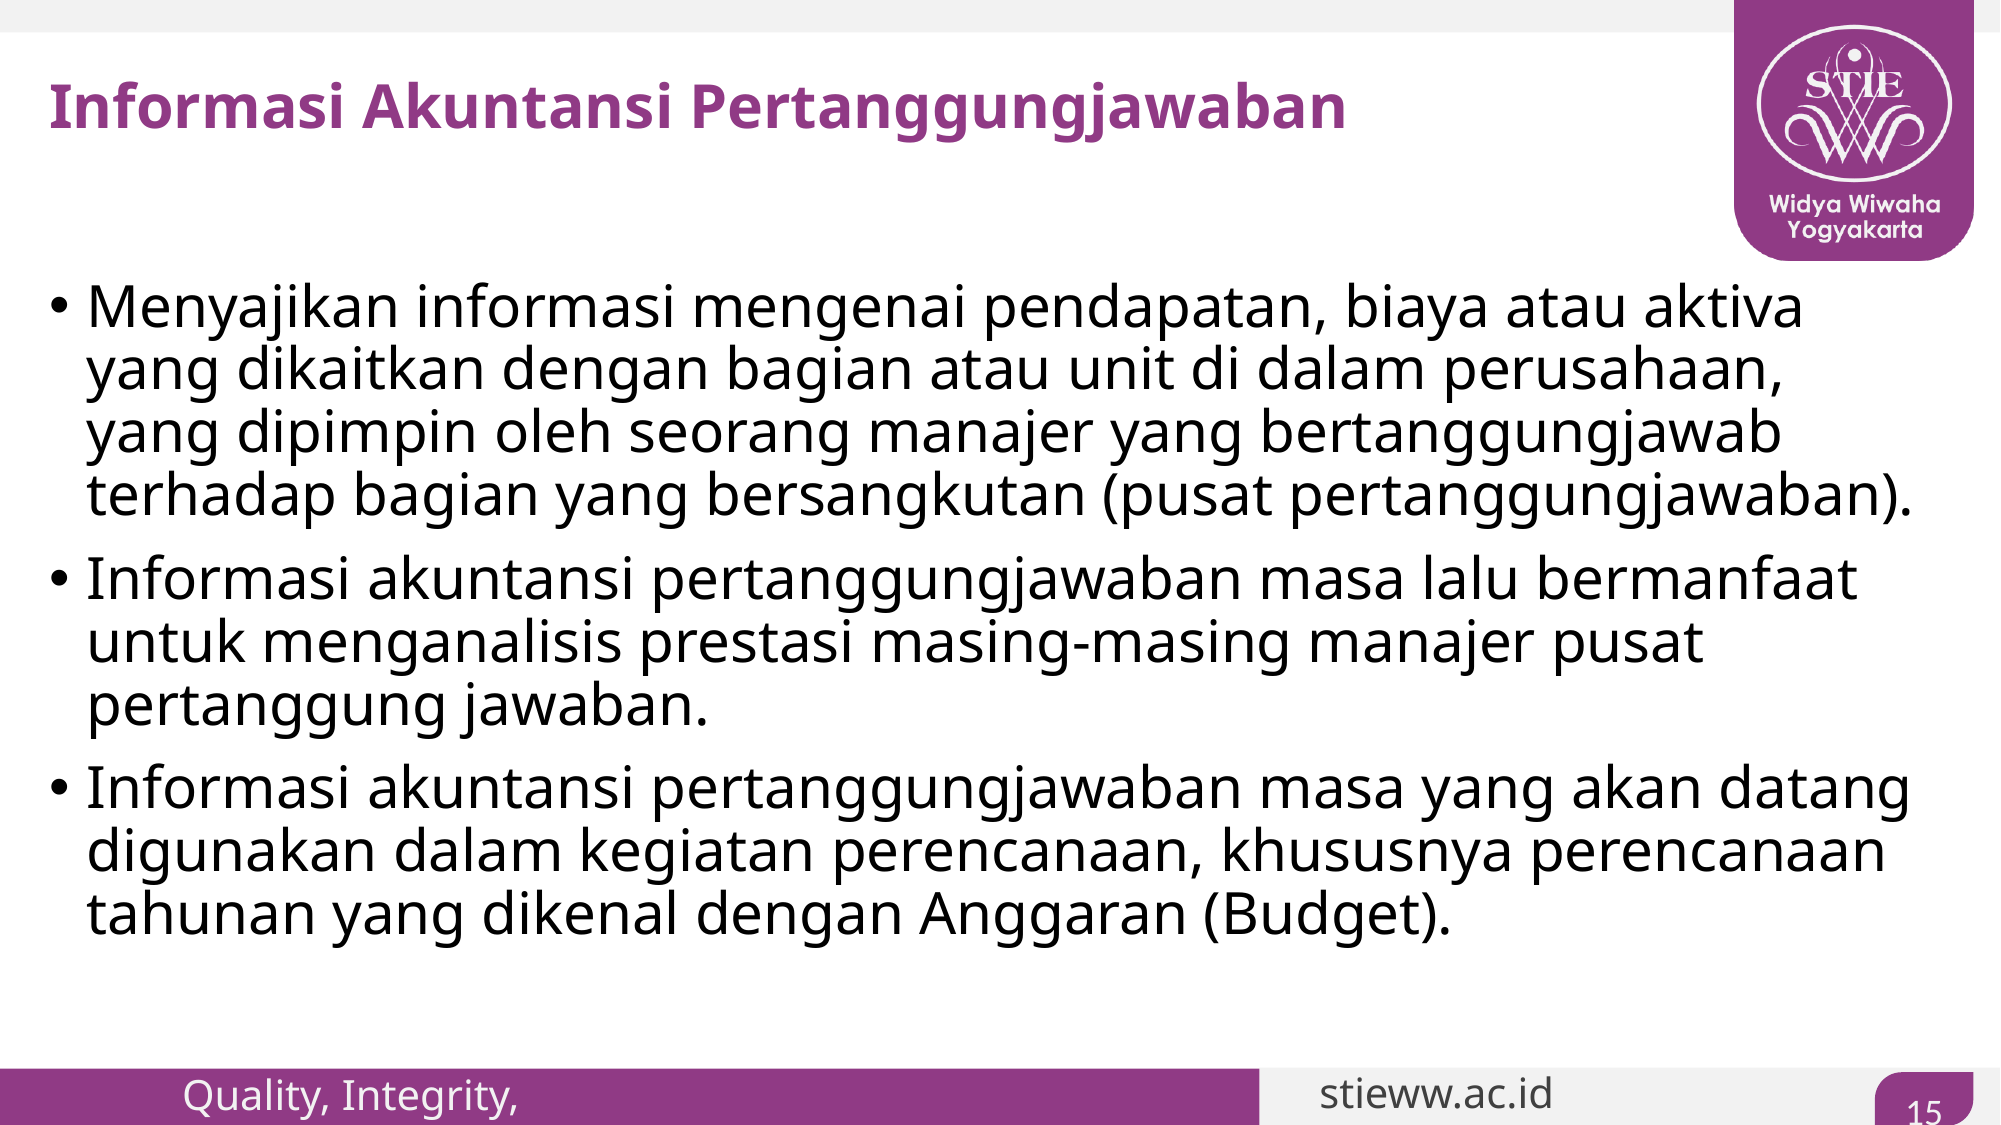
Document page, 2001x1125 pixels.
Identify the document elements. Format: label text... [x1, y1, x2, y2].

list Menyajikan informasi mengenai pendapatan, biaya atau aktiva yang dikaitkan dengan bagian atau unit di dalam perusahaan, yang dipimpin oleh seorang manajer yang bertanggungjawab terhadap bagian yang bersangkutan (pusat pertanggungjawaban). Informasi akuntansi pertanggungjawaban masa lalu bermanfaat untuk menganalisis prestasi masing-masing manajer pusat pertanggung jawaban. Informasi akuntansi pertanggungjawaban masa yang akan datang digunakan dalam kegiatan perencanaan, khususnya perencanaan tahunan yang dikenal dengan Anggaran (Budget). [34, 269, 1943, 1032]
title Informasi Akuntansi Pertanggungjawaban [34, 66, 1702, 232]
picture [1734, 0, 1974, 261]
